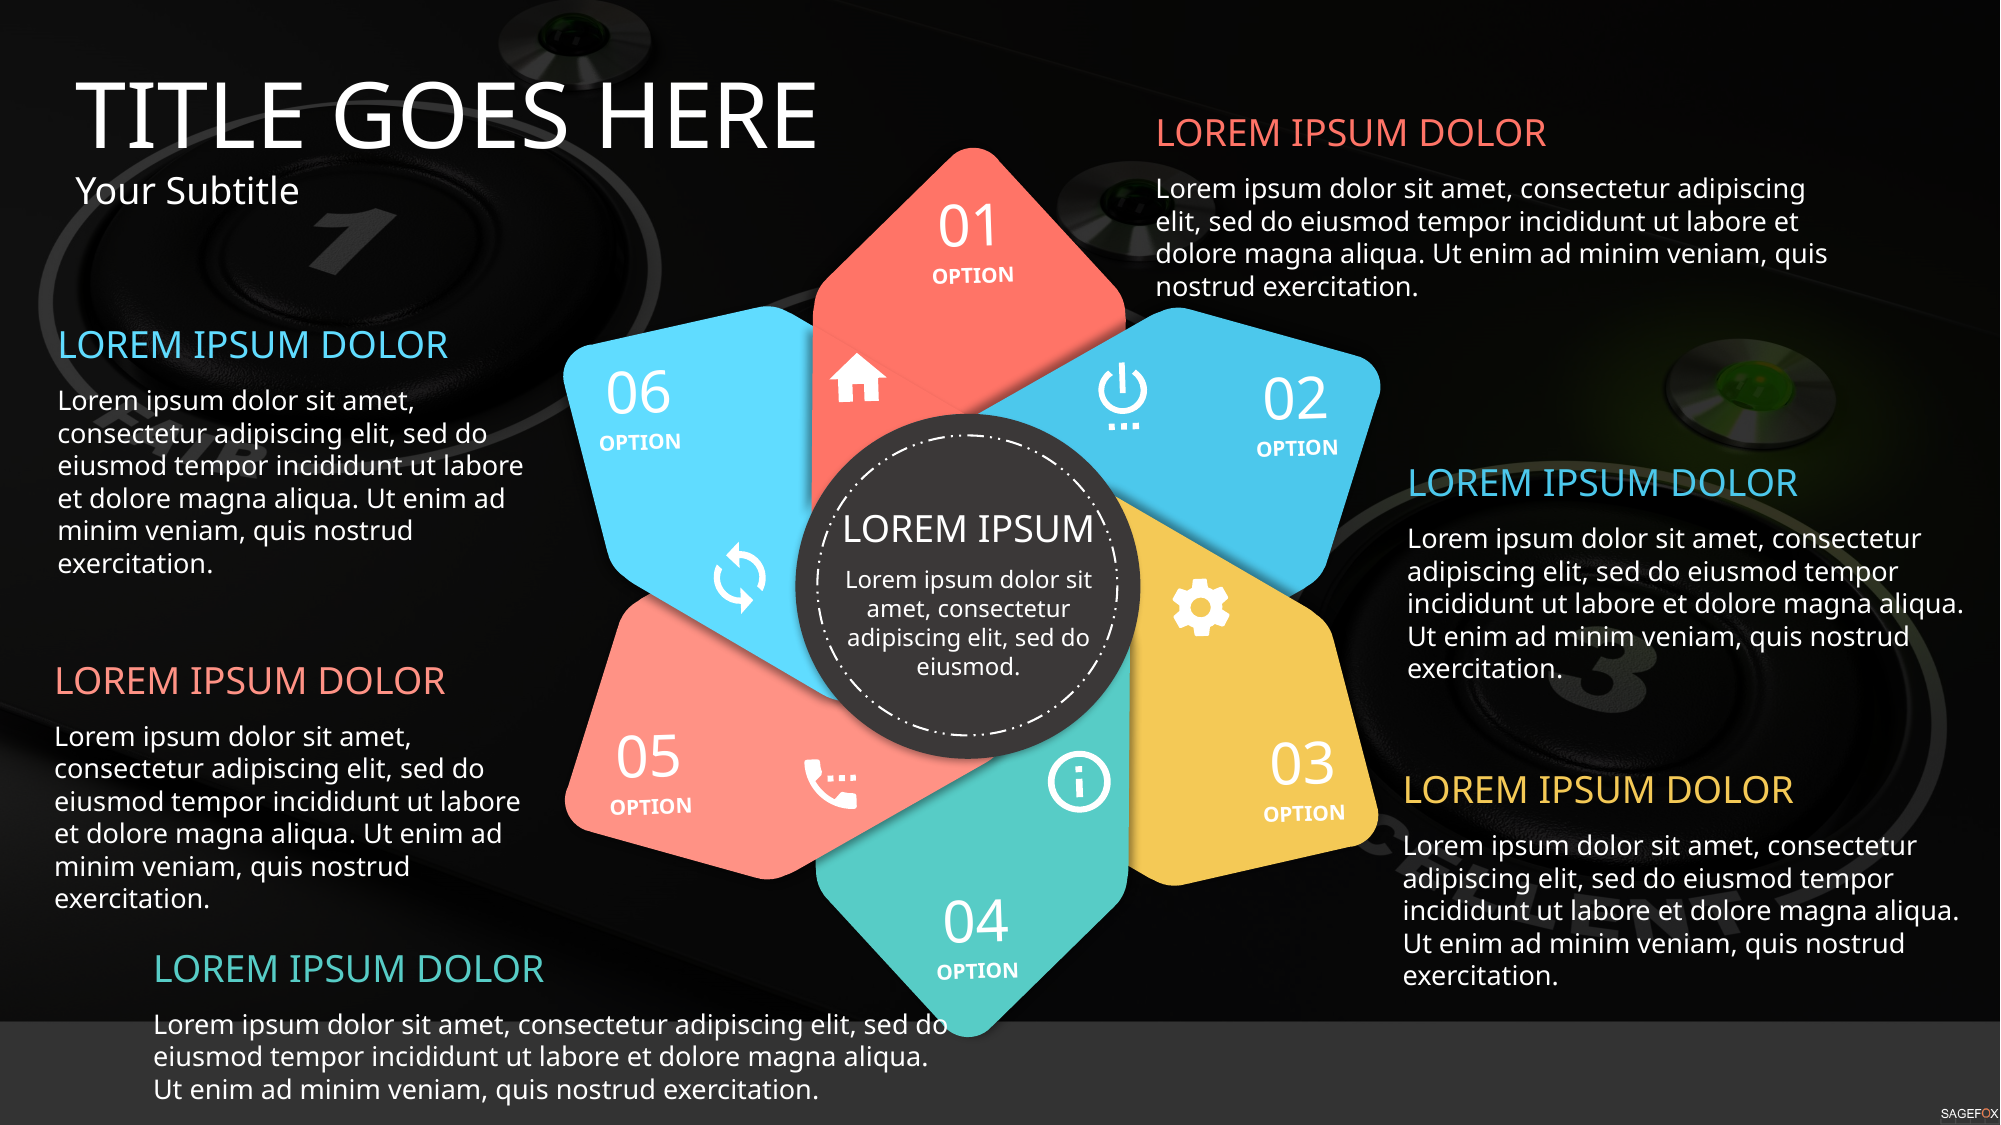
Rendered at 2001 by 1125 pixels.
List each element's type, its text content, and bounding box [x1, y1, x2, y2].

text_box TITLE GOES HERE Your Subtitle [60, 49, 1036, 220]
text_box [560, 486, 1011, 879]
text_box LOREM IPSUM DOLOR Lorem ipsum dolor sit amet, consectetur adipiscing elit, sed do eiusmod tempor incididunt ut labore et dolore magna aliqua. Ut enim ad minim veniam, quis nostrud exercitation. [39, 649, 539, 922]
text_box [988, 485, 1364, 936]
text_box LOREM IPSUM DOLOR Lorem ipsum dolor sit amet, consectetur adipiscing elit, sed do eiusmod tempor incididunt ut labore et dolore magna aliqua. Ut enim ad minim veniam, quis nostrud exercitation. [1140, 101, 1851, 309]
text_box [764, 557, 1157, 1008]
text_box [578, 255, 988, 706]
text_box LOREM IPSUM DOLOR Lorem ipsum dolor sit amet, consectetur adipiscing elit, sed do eiusmod tempor incididunt ut labore et dolore magna aliqua. Ut enim ad minim veniam, quis nostrud exercitation. [42, 313, 542, 587]
text_box LOREM IPSUM DOLOR Lorem ipsum dolor sit amet, consectetur adipiscing elit, sed do eiusmod tempor incididunt ut labore et dolore magna aliqua. Ut enim ad minim veniam, quis nostrud exercitation. [1392, 451, 1990, 692]
text_box LOREM IPSUM DOLOR Lorem ipsum dolor sit amet, consectetur adipiscing elit, sed do eiusmod tempor incididunt ut labore et dolore magna aliqua. Ut enim ad minim veniam, quis nostrud exercitation. [138, 937, 978, 1112]
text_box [784, 177, 1178, 308]
picture [0, 0, 2001, 1125]
text_box LOREM IPSUM DOLOR Lorem ipsum dolor sit amet, consectetur adipiscing elit, sed do eiusmod tempor incididunt ut labore et dolore magna aliqua. Ut enim ad minim veniam, quis nostrud exercitation. [1387, 758, 1979, 999]
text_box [763, 352, 940, 524]
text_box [988, 308, 1385, 701]
